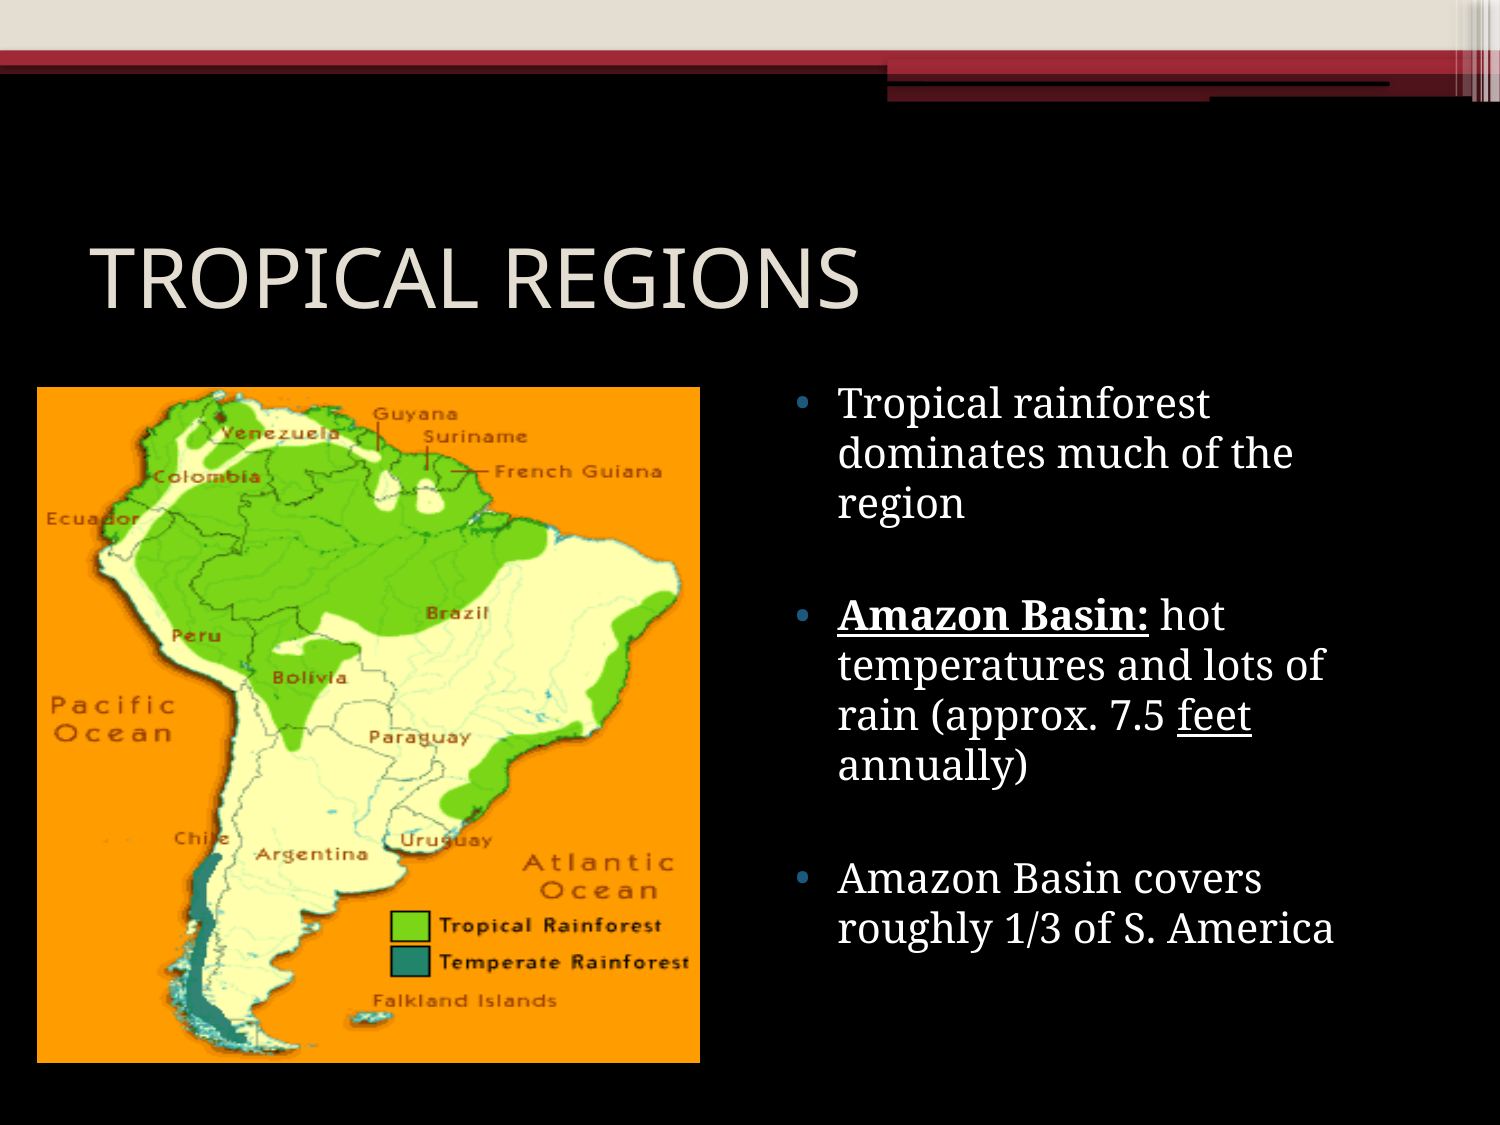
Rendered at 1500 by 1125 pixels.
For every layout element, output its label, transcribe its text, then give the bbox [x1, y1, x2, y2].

list Tropical rainforest dominates much of the region Amazon Basin: hot temperatures and lots of rain (approx. 7.5 feet annually) Amazon Basin covers roughly 1/3 of S. America [762, 368, 1425, 1112]
picture [37, 387, 701, 1063]
title TROPICAL REGIONS [75, 187, 1425, 363]
